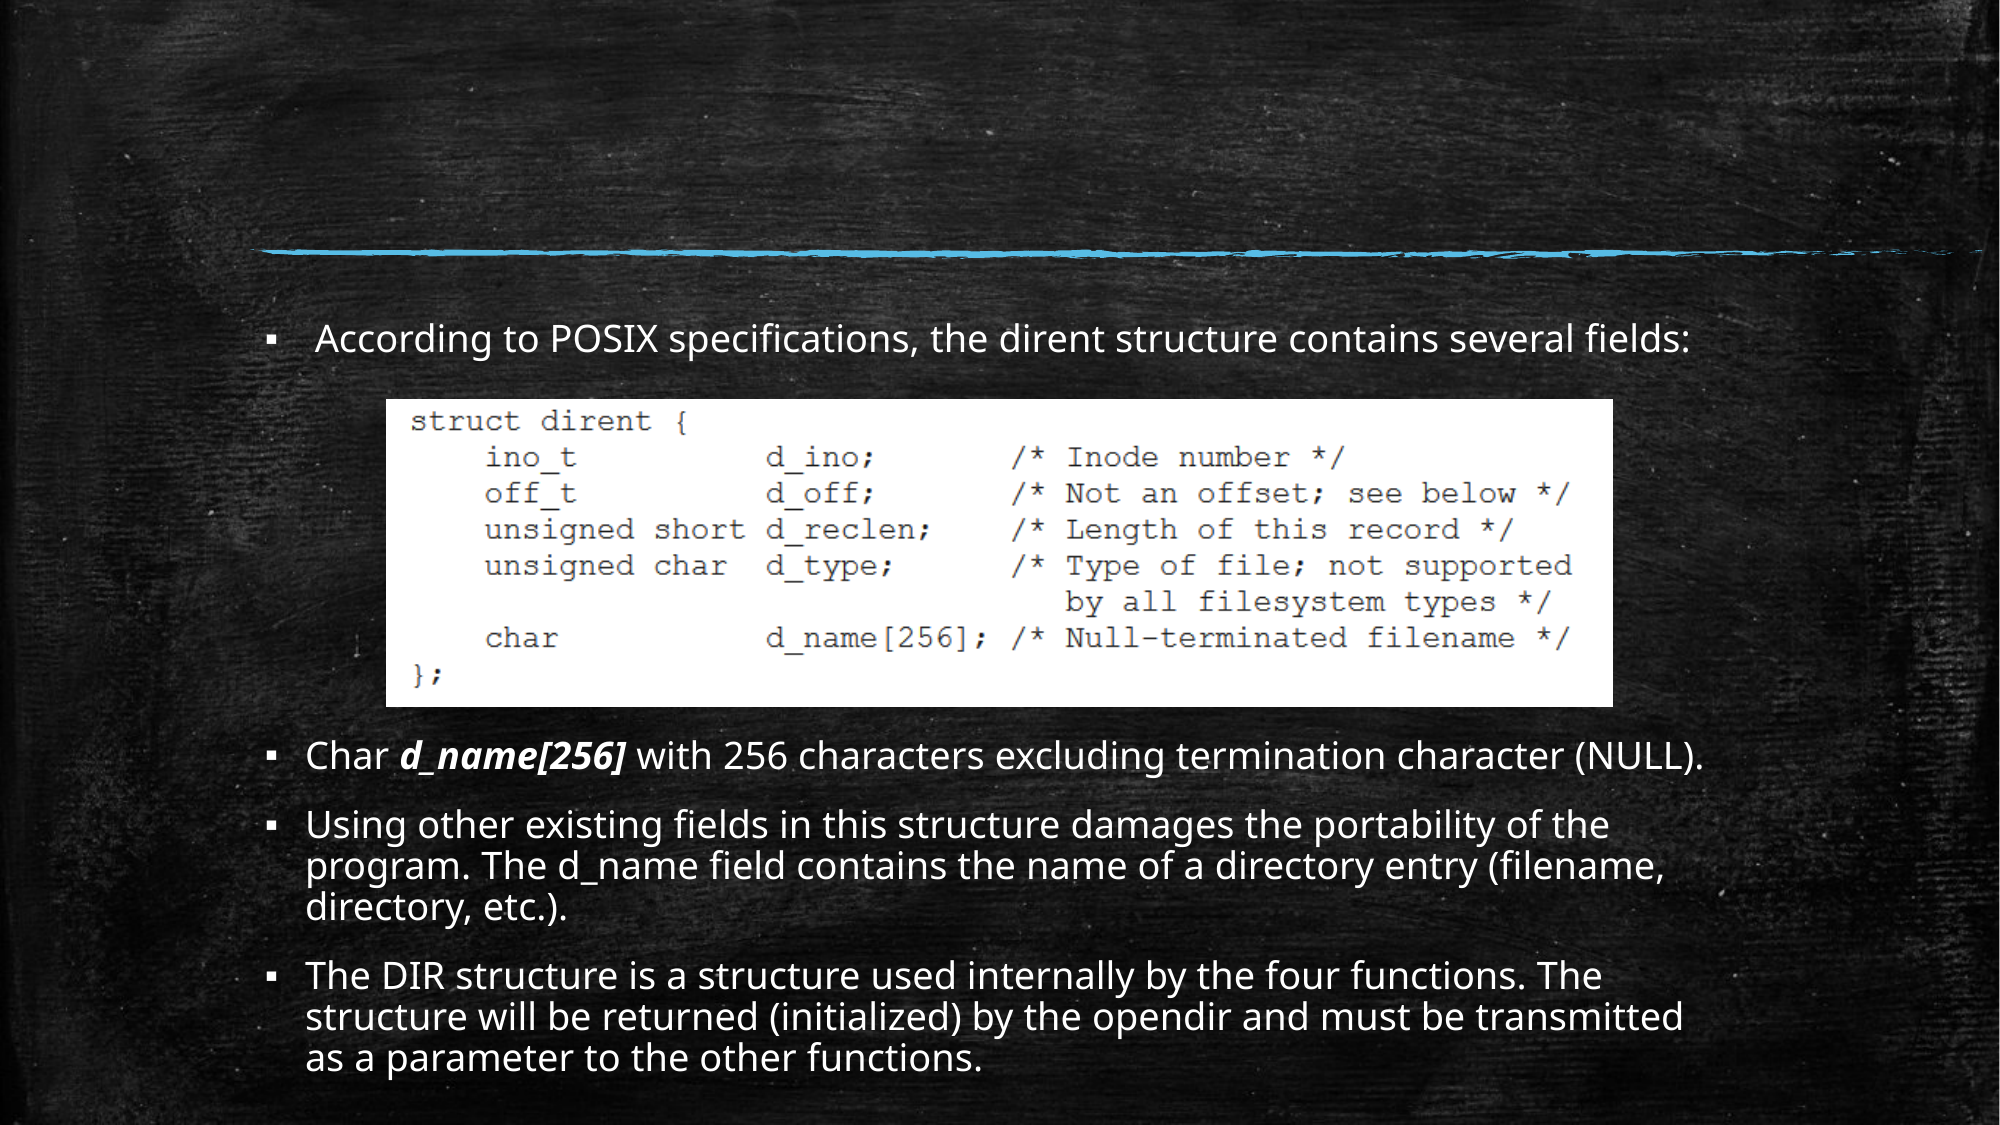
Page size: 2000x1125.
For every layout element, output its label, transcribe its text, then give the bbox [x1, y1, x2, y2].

picture [386, 399, 1613, 707]
list According to POSIX specifications, the dirent structure contains several fields: Char d_name[256] with 256 characters excluding termination character (NULL). Using other existing fields in this structure damages the portability of the program. The d_name field contains the name of a directory entry (filename, directory, etc.). The DIR structure is a structure used internally by the four functions. The structure will be returned (initialized) by the opendir and must be transmitted as a parameter to the other functions. [249, 312, 1750, 1100]
